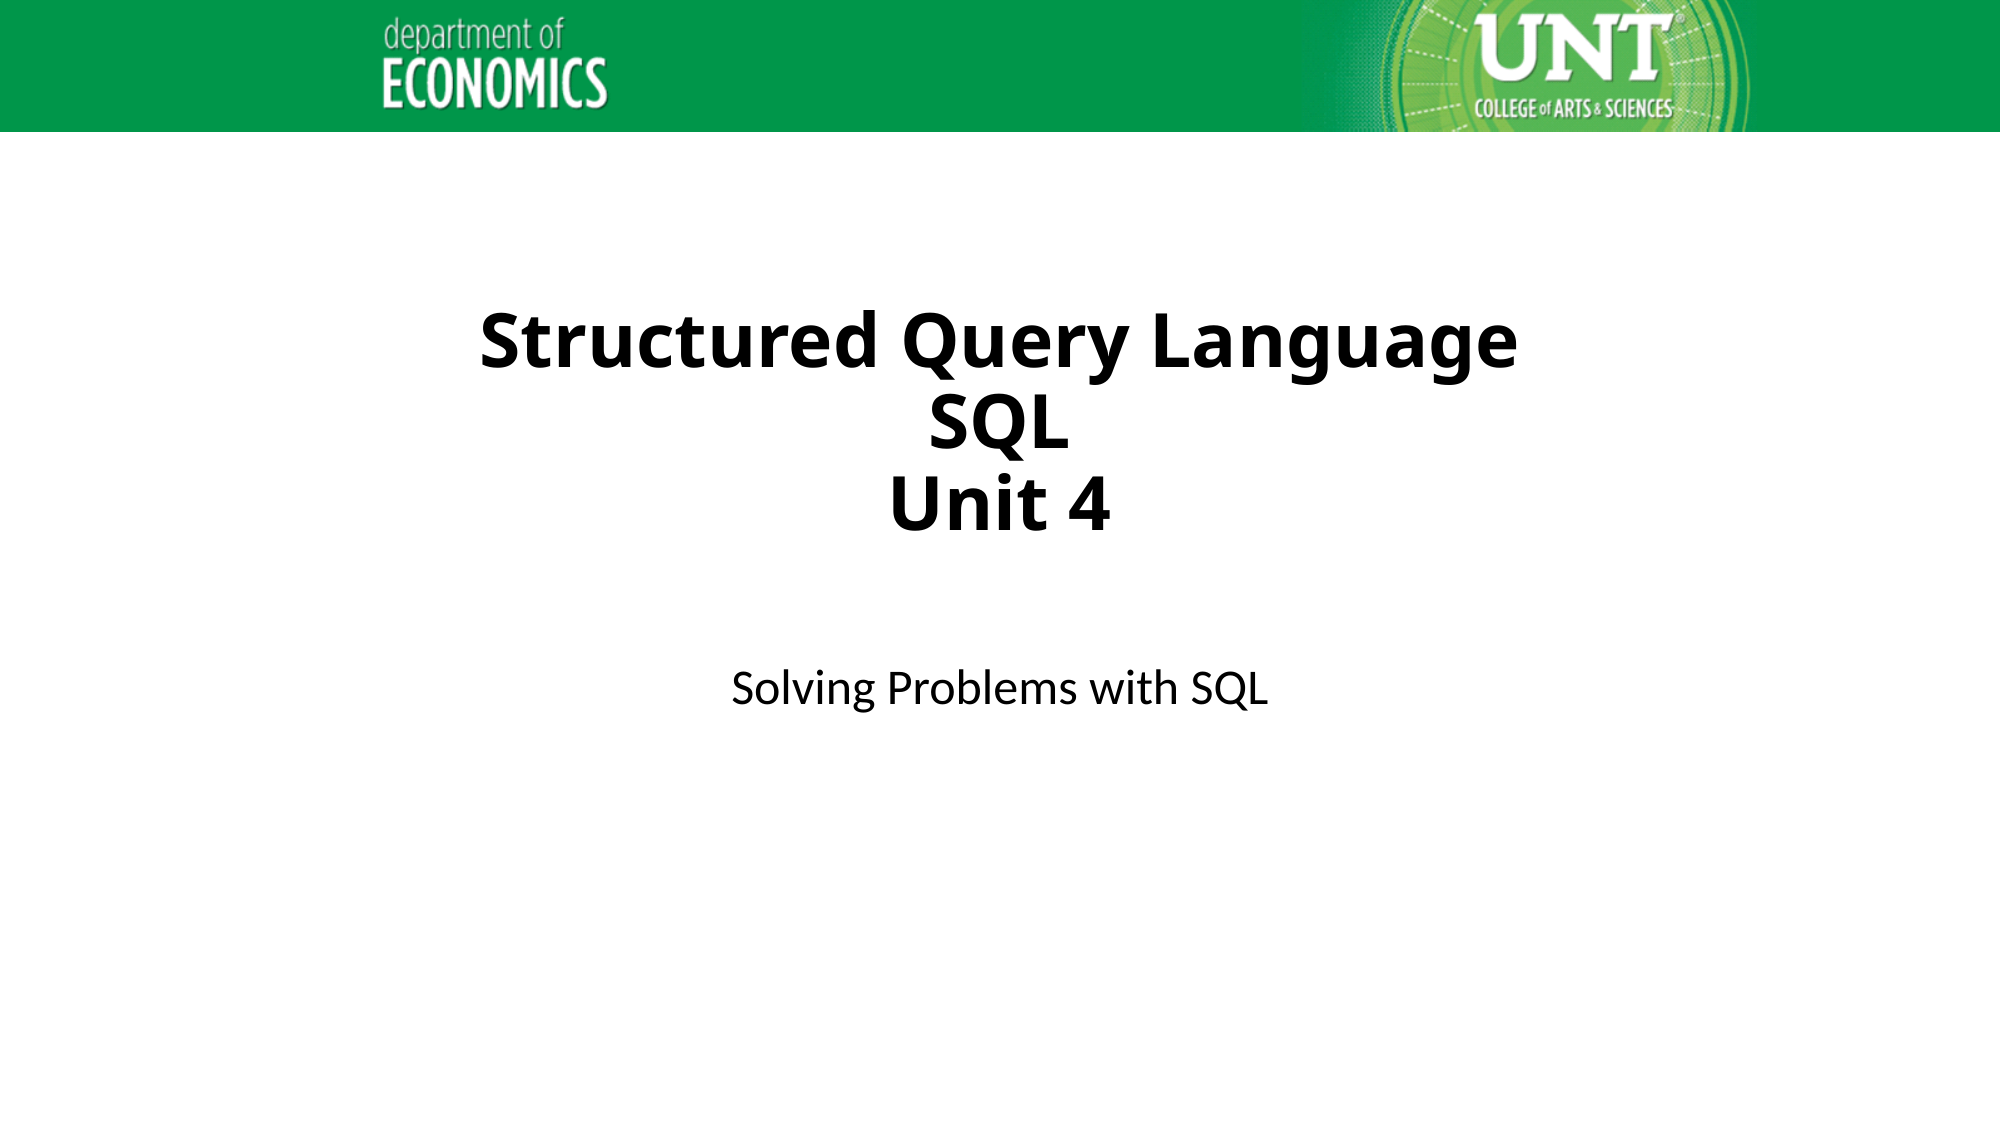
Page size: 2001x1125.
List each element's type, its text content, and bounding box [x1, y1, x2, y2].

subtitle Solving Problems with SQL [249, 573, 1750, 980]
picture [0, 0, 2000, 132]
title Structured Query Language SQL Unit 4 [249, 295, 1750, 554]
